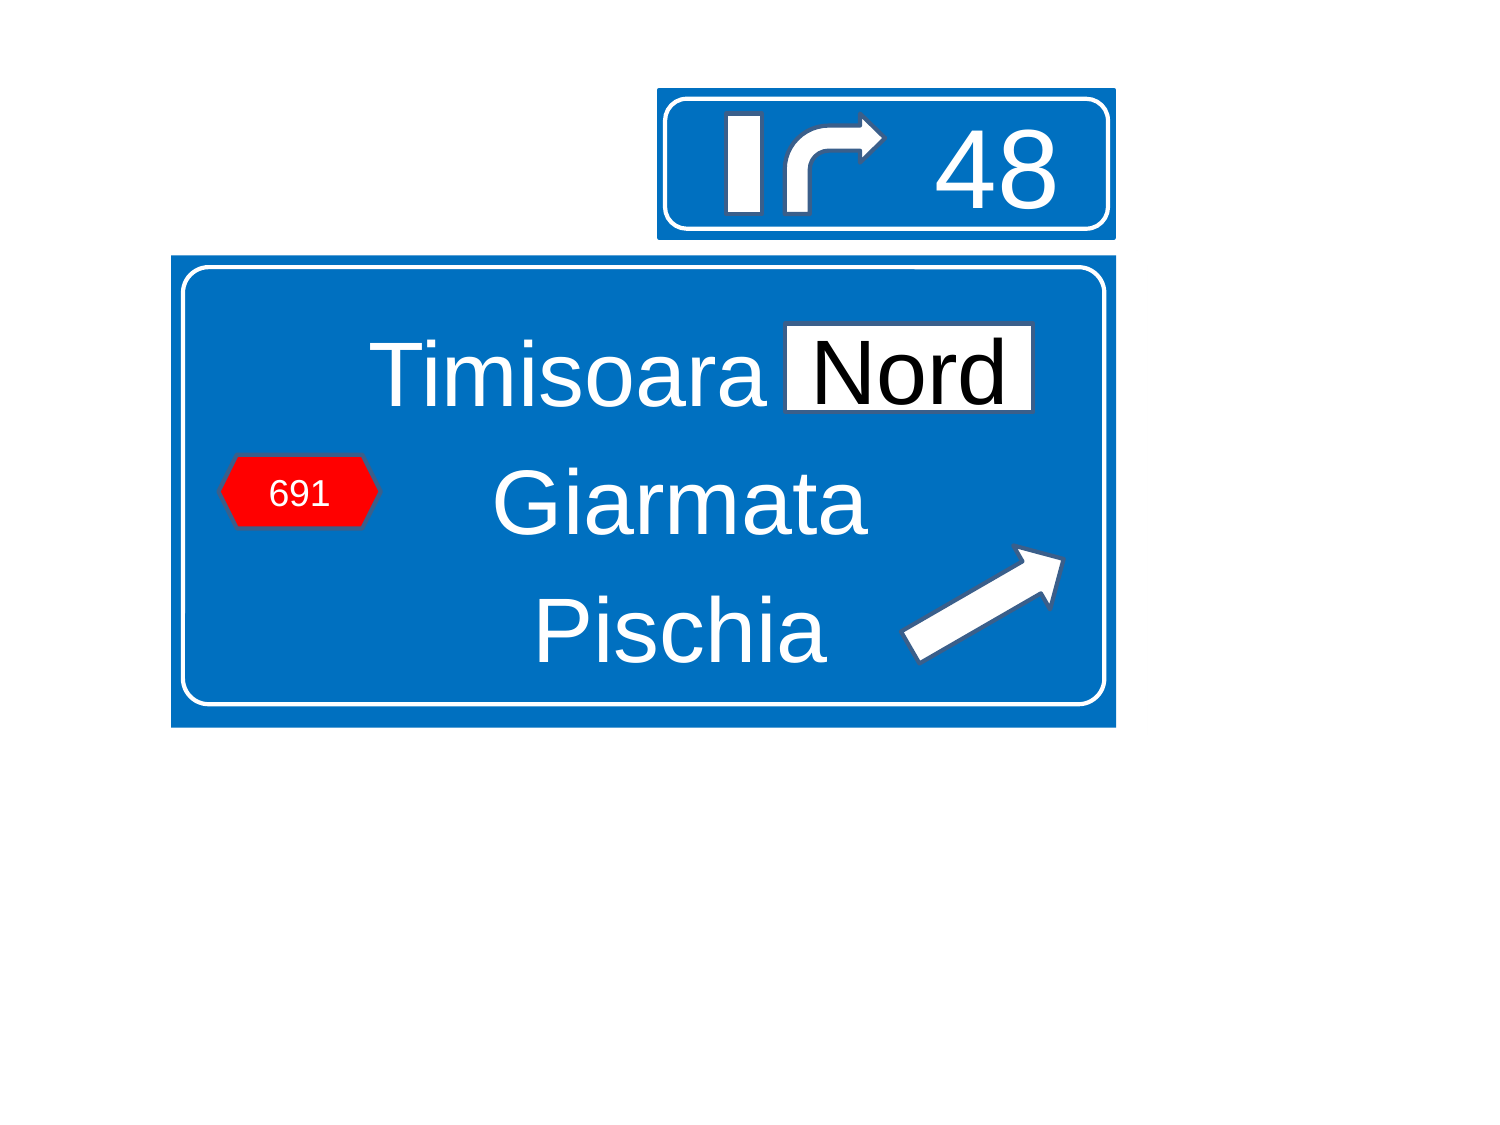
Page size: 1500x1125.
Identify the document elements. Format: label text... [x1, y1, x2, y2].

text_box [782, 111, 888, 217]
text_box 48 [657, 88, 1116, 240]
subtitle Timisoara Nord Giarmata Pischia [171, 255, 1117, 728]
text_box [662, 96, 1111, 231]
text_box [724, 111, 764, 216]
text_box [180, 265, 1107, 707]
